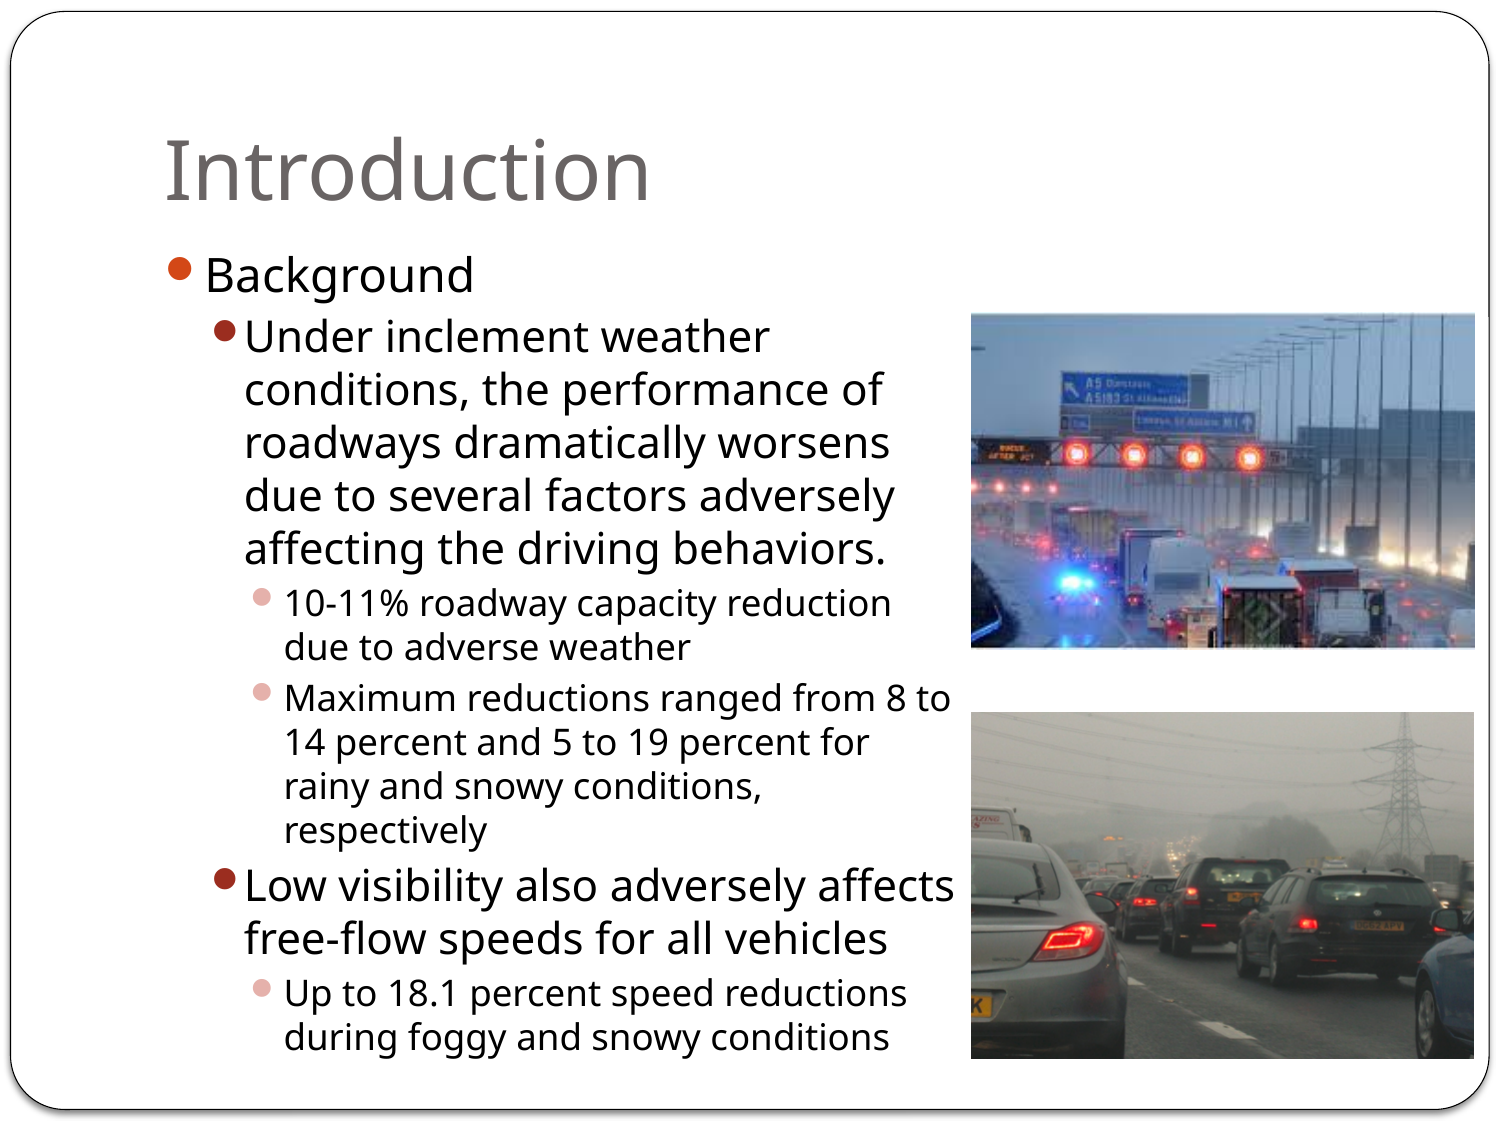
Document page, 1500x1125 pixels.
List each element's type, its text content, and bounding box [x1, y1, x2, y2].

title Introduction [150, 45, 1425, 233]
picture [971, 712, 1475, 1059]
list Background Under inclement weather conditions, the performance of roadways dramatically worsens due to several factors adversely affecting the driving behaviors. 10-11% roadway capacity reduction due to adverse weather Maximum reductions ranged from 8 to 14 percent and 5 to 19 percent for rainy and snowy conditions, respectively Low visibility also adversely affects free-flow speeds for all vehicles Up to 18.1 percent speed reductions during foggy and snowy conditions [150, 237, 975, 1075]
picture [971, 312, 1475, 651]
